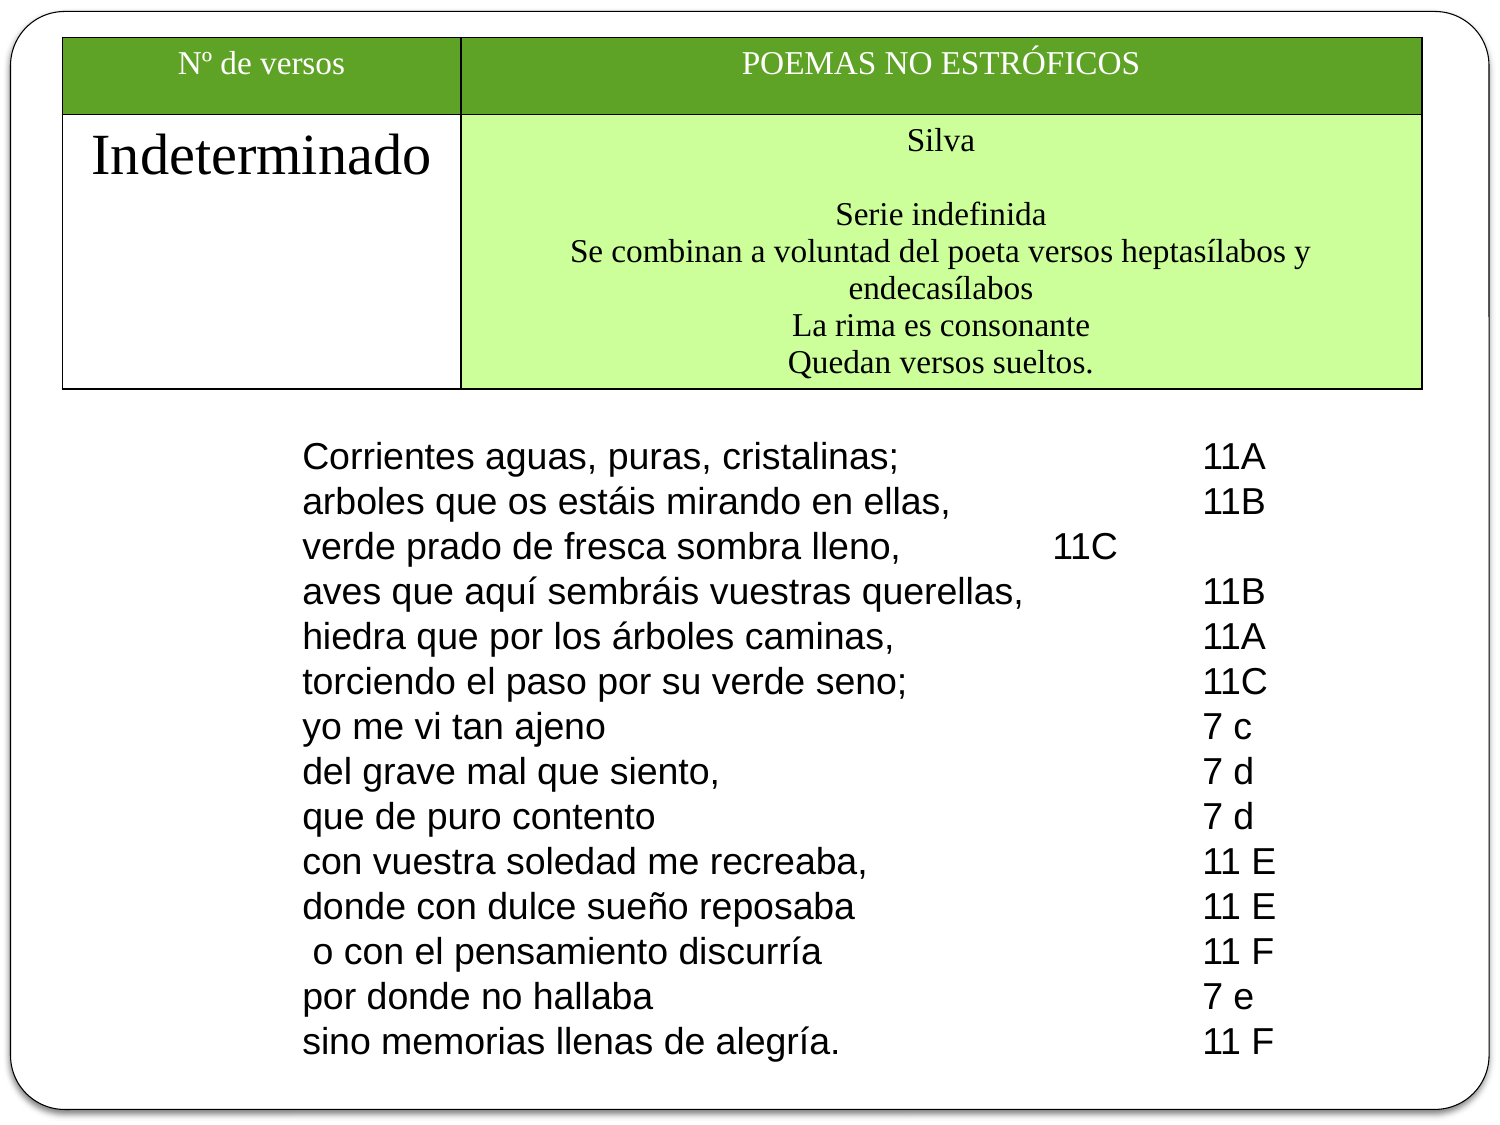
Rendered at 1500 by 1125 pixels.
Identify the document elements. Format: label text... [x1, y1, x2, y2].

table_cell Indeterminado [63, 115, 460, 388]
table_cell Silva Serie indefinida Se combinan a voluntad del poeta versos heptasílabos y endecasílabos La rima es consonante Quedan versos sueltos. [462, 115, 1421, 388]
table_header Nº de versos [63, 38, 460, 114]
table_header POEMAS NO ESTRÓFICOS [462, 38, 1421, 114]
text_box Corrientes aguas, puras, cristalinas; 11A arboles que os estáis mirando en ellas, 11B verde prado de fresca sombra lleno, 11C aves que aquí sembráis vuestras querellas, 11B hiedra que por los árboles caminas, 11A torciendo el paso por su verde seno; 11C yo me vi tan ajeno 7 c del grave mal que siento, 7 d que de puro contento 7 d con vuestra soledad me recreaba, 11 E donde con dulce sueño reposaba 11 E o con el pensamiento discurría 11 F por donde no hallaba 7 e sino memorias llenas de alegría. 11 F [287, 424, 1388, 1070]
